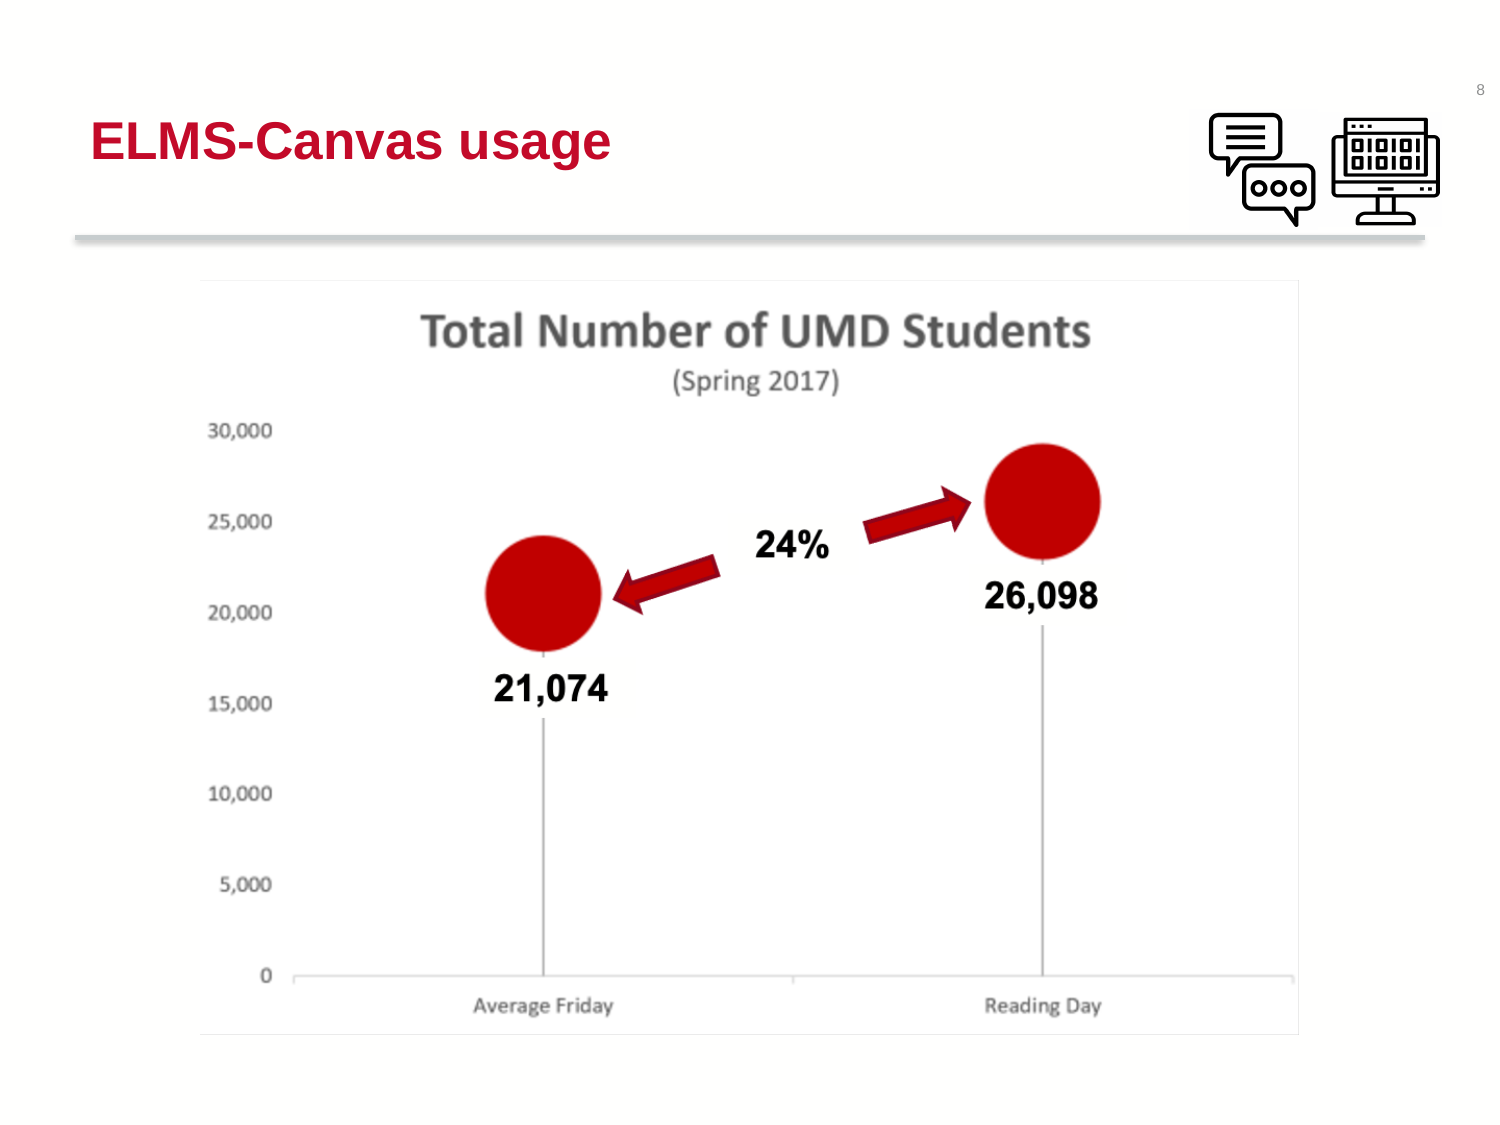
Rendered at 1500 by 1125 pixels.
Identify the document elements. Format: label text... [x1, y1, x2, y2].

title ELMS-Canvas usage [75, 45, 1425, 233]
picture [199, 279, 1301, 1036]
slide_number 8 [1149, 59, 1500, 120]
picture [1189, 109, 1442, 230]
